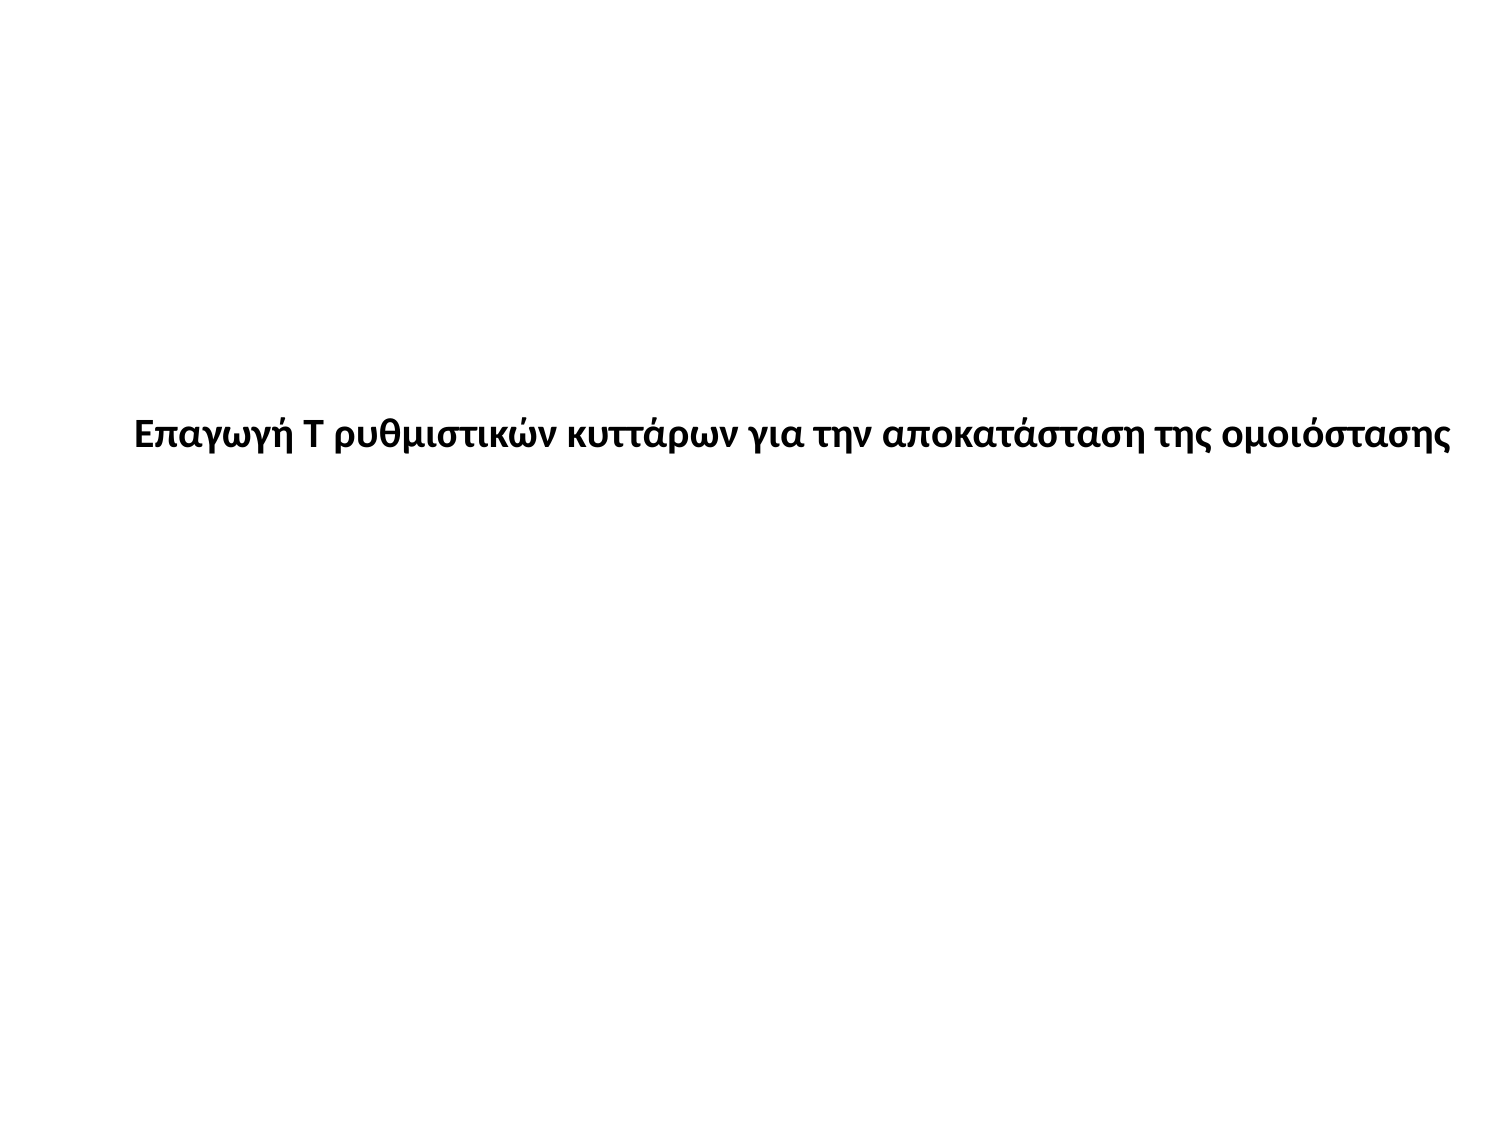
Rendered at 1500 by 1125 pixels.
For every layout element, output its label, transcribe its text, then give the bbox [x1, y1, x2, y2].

text_box Επαγωγή Τ ρυθμιστικών κυττάρων για την αποκατάσταση της ομοιόστασης [119, 373, 1466, 464]
